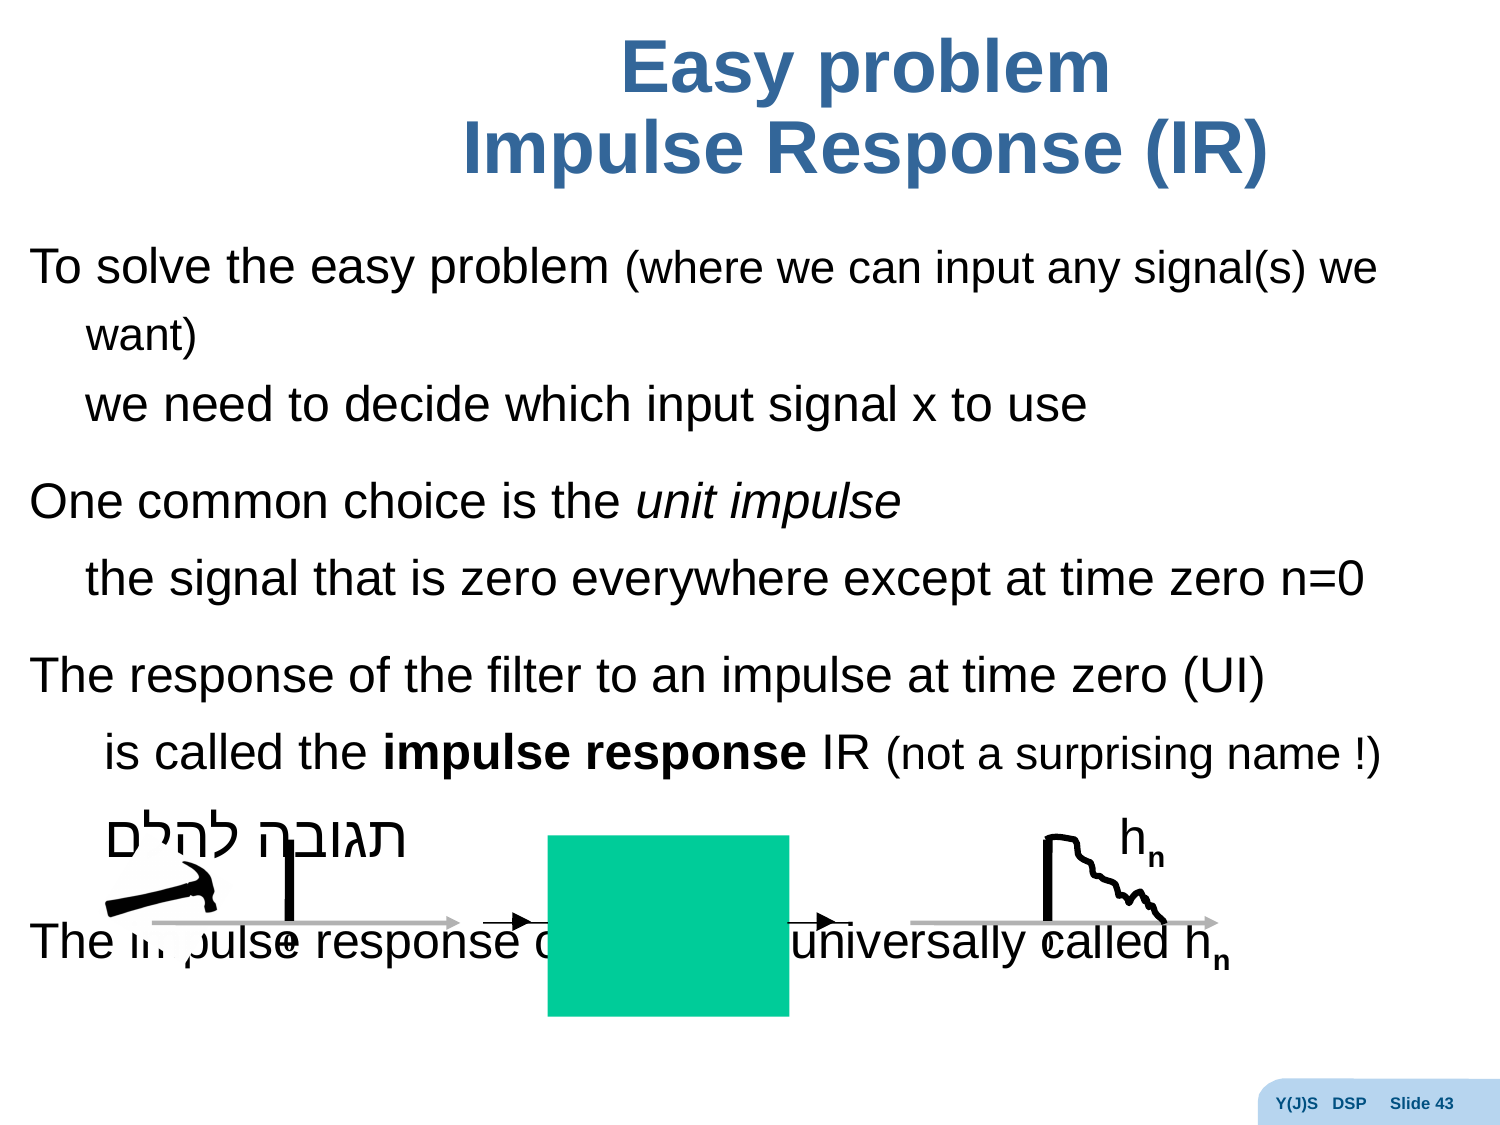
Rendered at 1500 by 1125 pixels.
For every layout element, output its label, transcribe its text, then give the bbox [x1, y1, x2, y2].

text_box hn [1105, 797, 1193, 881]
text_box [1045, 836, 1165, 924]
text_box [1165, 916, 1219, 930]
text_box [547, 835, 790, 1017]
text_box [151, 839, 461, 964]
slide_number Y(J)S DSP Slide 43 [1260, 1085, 1500, 1125]
text_box 0 [1026, 918, 1077, 964]
title Easy problem Impulse Response (IR) [317, 14, 1416, 203]
picture [99, 834, 154, 945]
list To solve the easy problem (where we can input any signal(s) we want) we need to decide which input signal x to use One common choice is the unit impulse the signal that is zero everywhere except at time zero n=0 The response of the filter to an impulse at time zero (UI) is called the impulse response IR (not a surprising name !) תגובה להלם The impulse response of a filter is universally called hn What can we say about the impulse response for a causal system? [14, 214, 1500, 1084]
